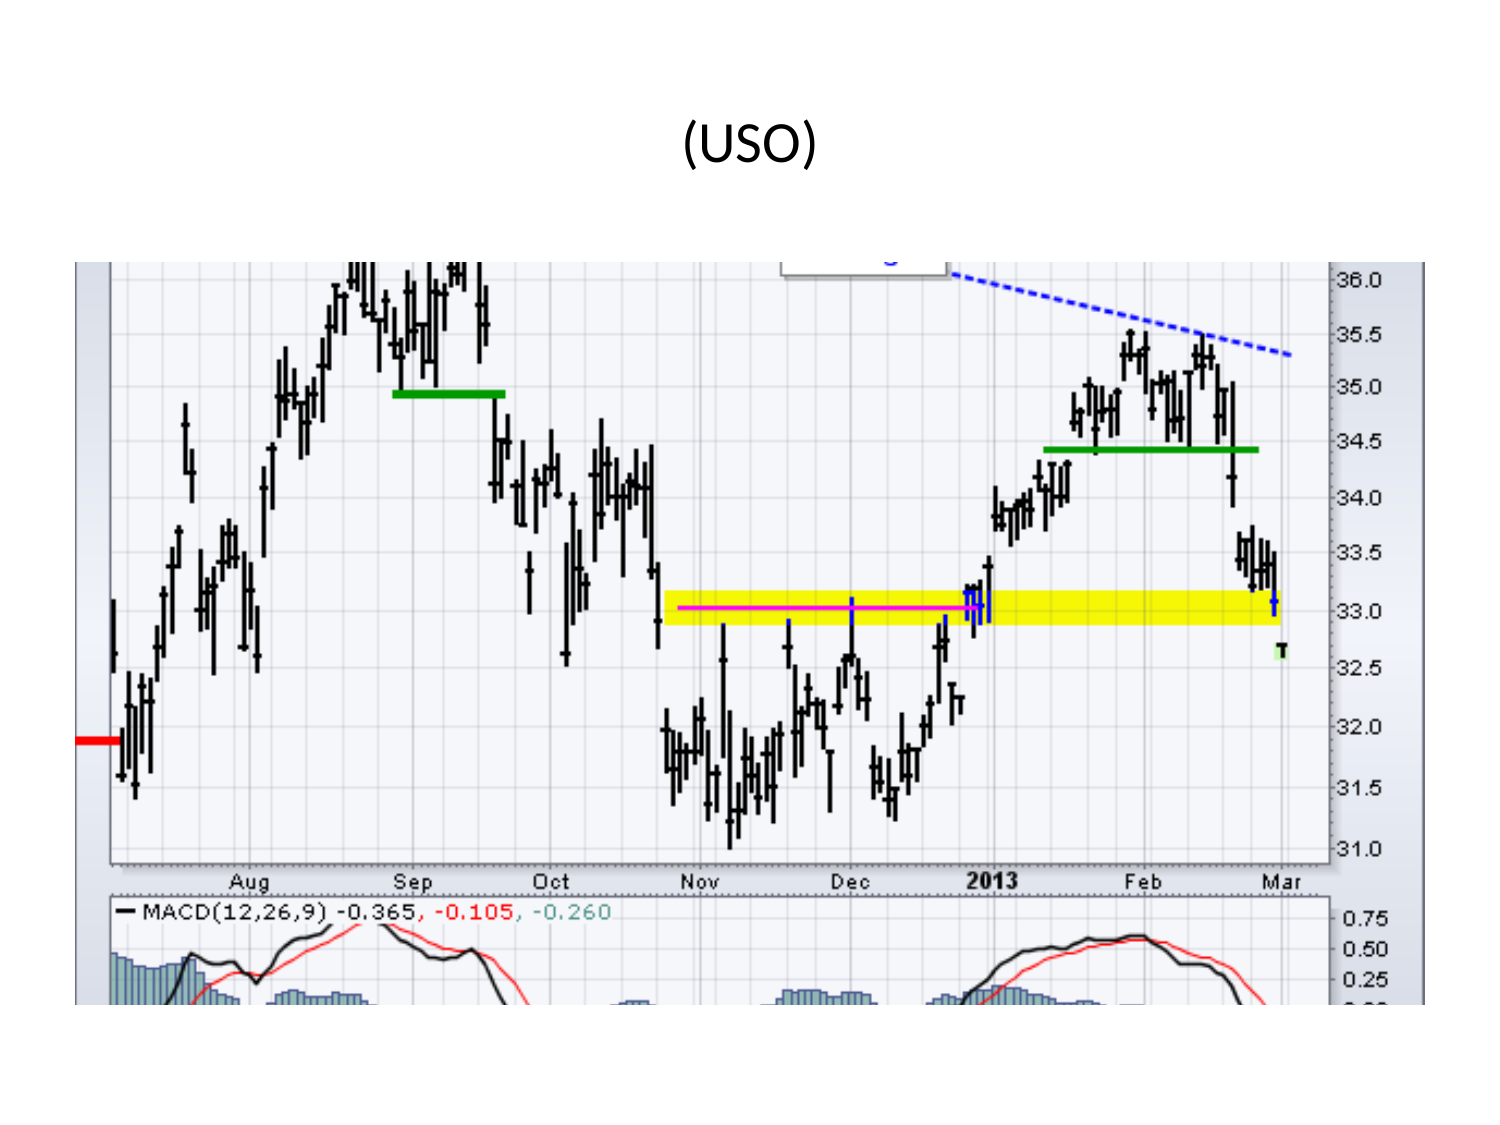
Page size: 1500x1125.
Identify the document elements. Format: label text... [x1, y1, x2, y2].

title (USO) [74, 44, 1426, 233]
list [74, 262, 1426, 1006]
